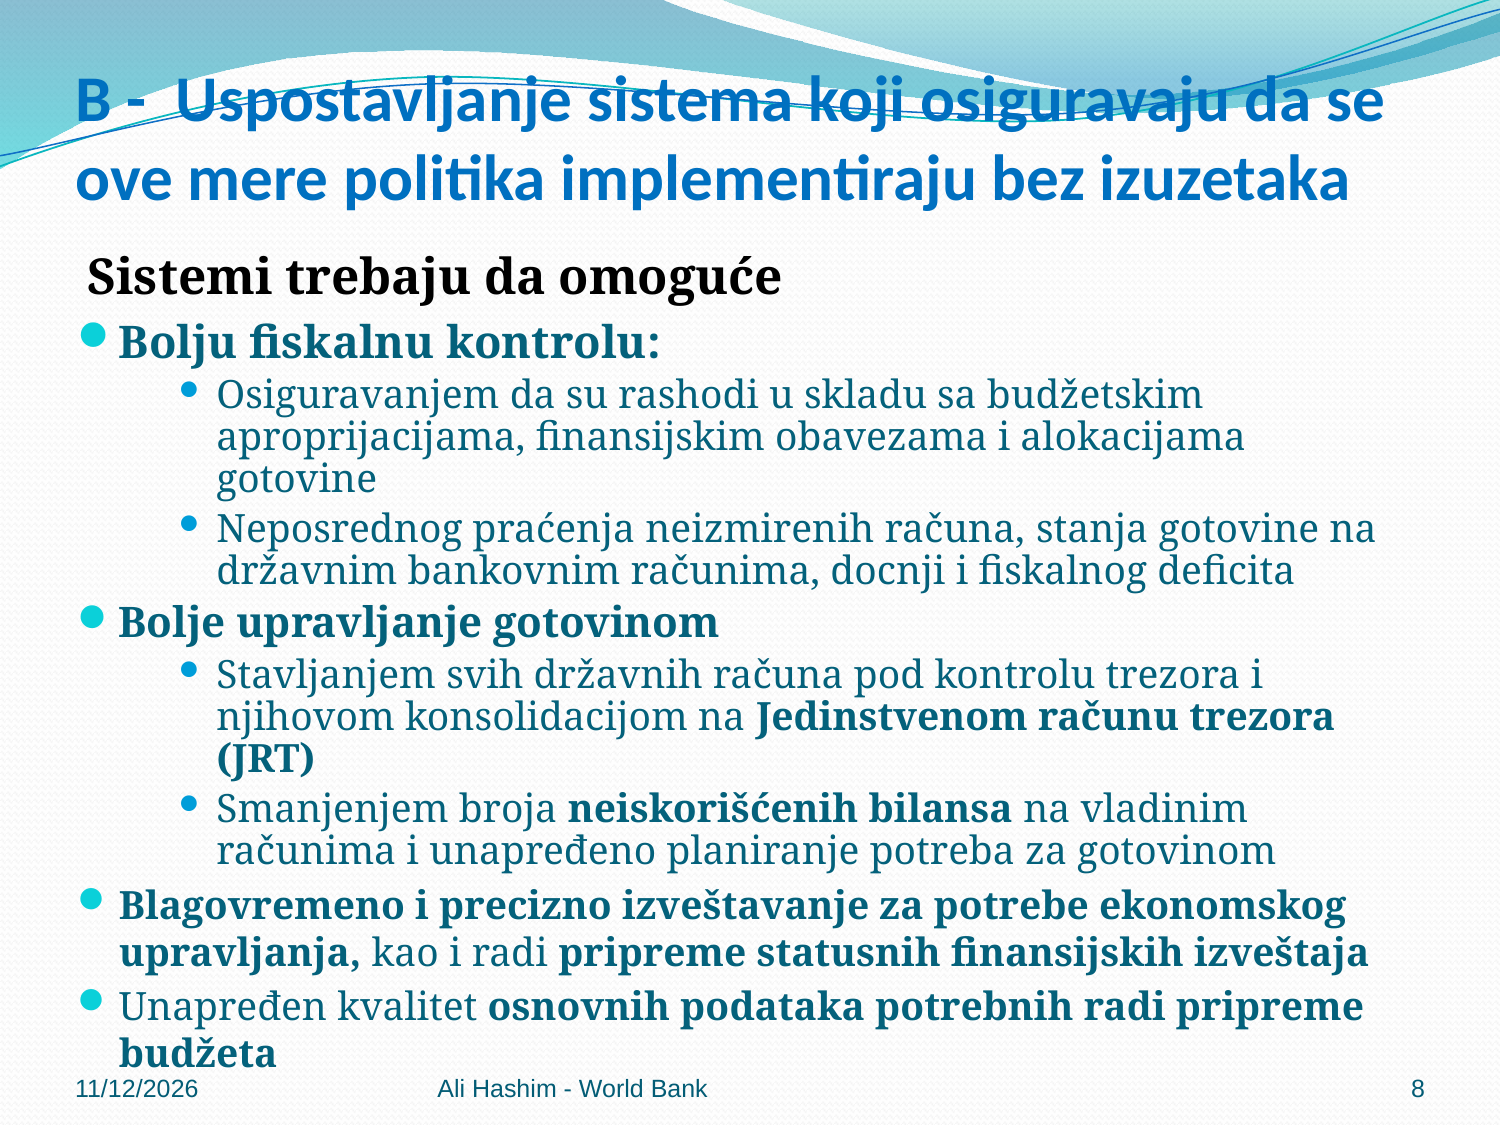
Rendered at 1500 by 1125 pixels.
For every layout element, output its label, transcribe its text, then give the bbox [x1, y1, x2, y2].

list Sistemi trebaju da omoguće Bolju fiskalnu kontrolu: Osiguravanjem da su rashodi u skladu sa budžetskim aproprijacijama, finansijskim obavezama i alokacijama gotovine Neposrednog praćenja neizmirenih računa, stanja gotovine na državnim bankovnim računima, docnji i fiskalnog deficita Bolje upravljanje gotovinom Stavljanjem svih državnih računa pod kontrolu trezora i njihovom konsolidacijom na Jedinstvenom računu trezora (JRT) Smanjenjem broja neiskorišćenih bilansa na vladinim računima i unapređeno planiranje potreba za gotovinom Blagovremeno i precizno izveštavanje za potrebe ekonomskog upravljanja, kao i radi pripreme statusnih finansijskih izveštaja Unapređen kvalitet osnovnih podataka potrebnih radi pripreme budžeta [62, 237, 1425, 1088]
title B - Uspostavljanje sistema koji osiguravaju da se ove mere politika implementiraju bez izuzetaka [75, 24, 1425, 237]
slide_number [75, 1042, 425, 1103]
slide_number 8 [1299, 1042, 1425, 1103]
footer Ali Hashim - World Bank [437, 1042, 988, 1103]
